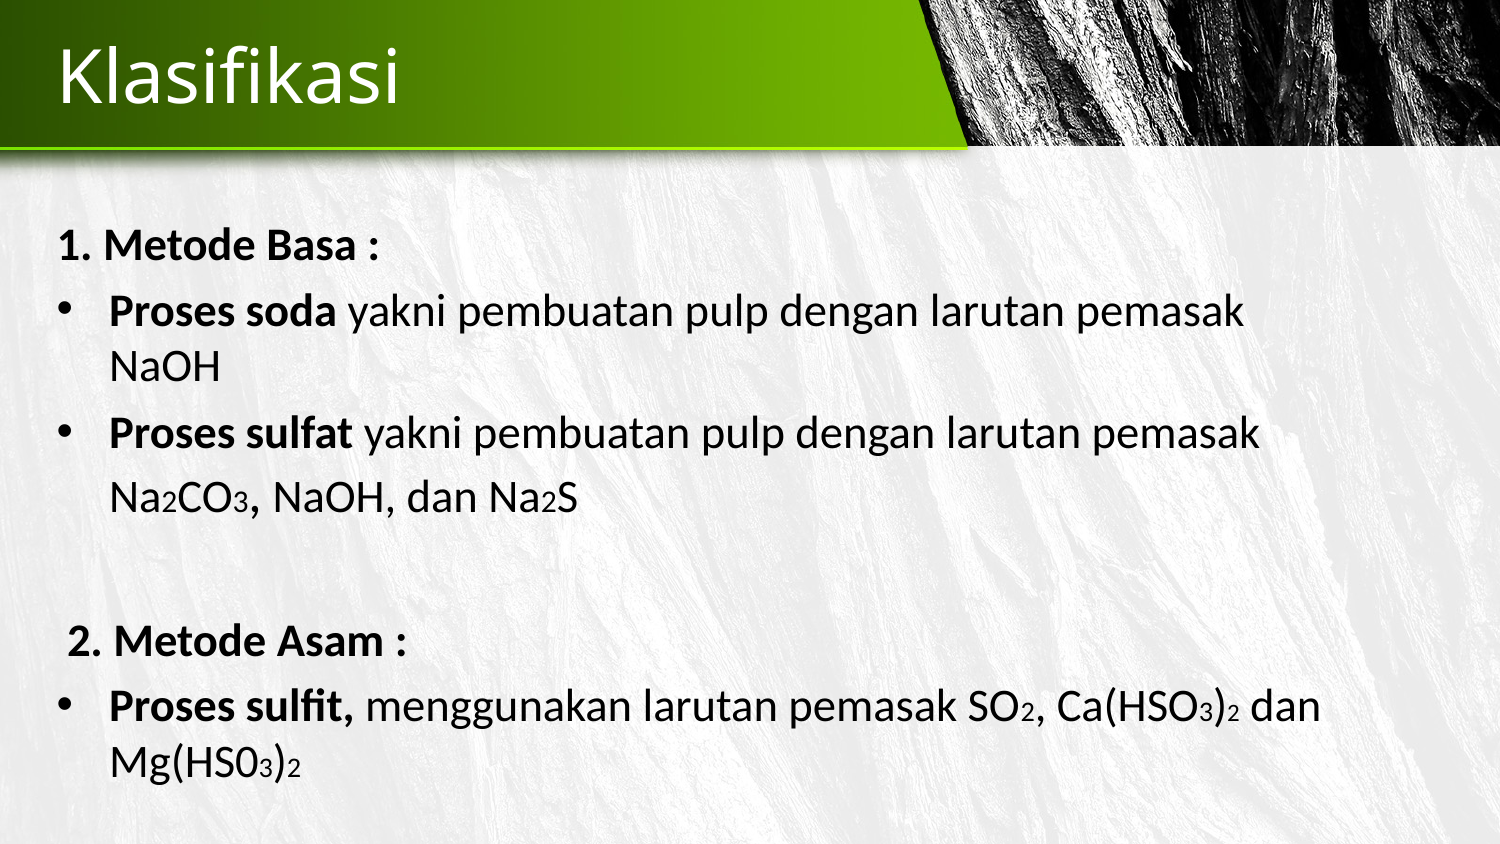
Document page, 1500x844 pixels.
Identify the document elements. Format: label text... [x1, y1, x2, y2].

text_box 1. Metode Basa : Proses soda yakni pembuatan pulp dengan larutan pemasak NaOH Proses sulfat yakni pembuatan pulp dengan larutan pemasak Na2CO3, NaOH, dan Na2S 2. Metode Asam : Proses sulfit, menggunakan larutan pemasak SO2, Ca(HSO3)2 dan Mg(HS03)2 [41, 206, 1375, 799]
title Klasifikasi [41, 11, 1370, 137]
picture [0, 0, 1500, 844]
